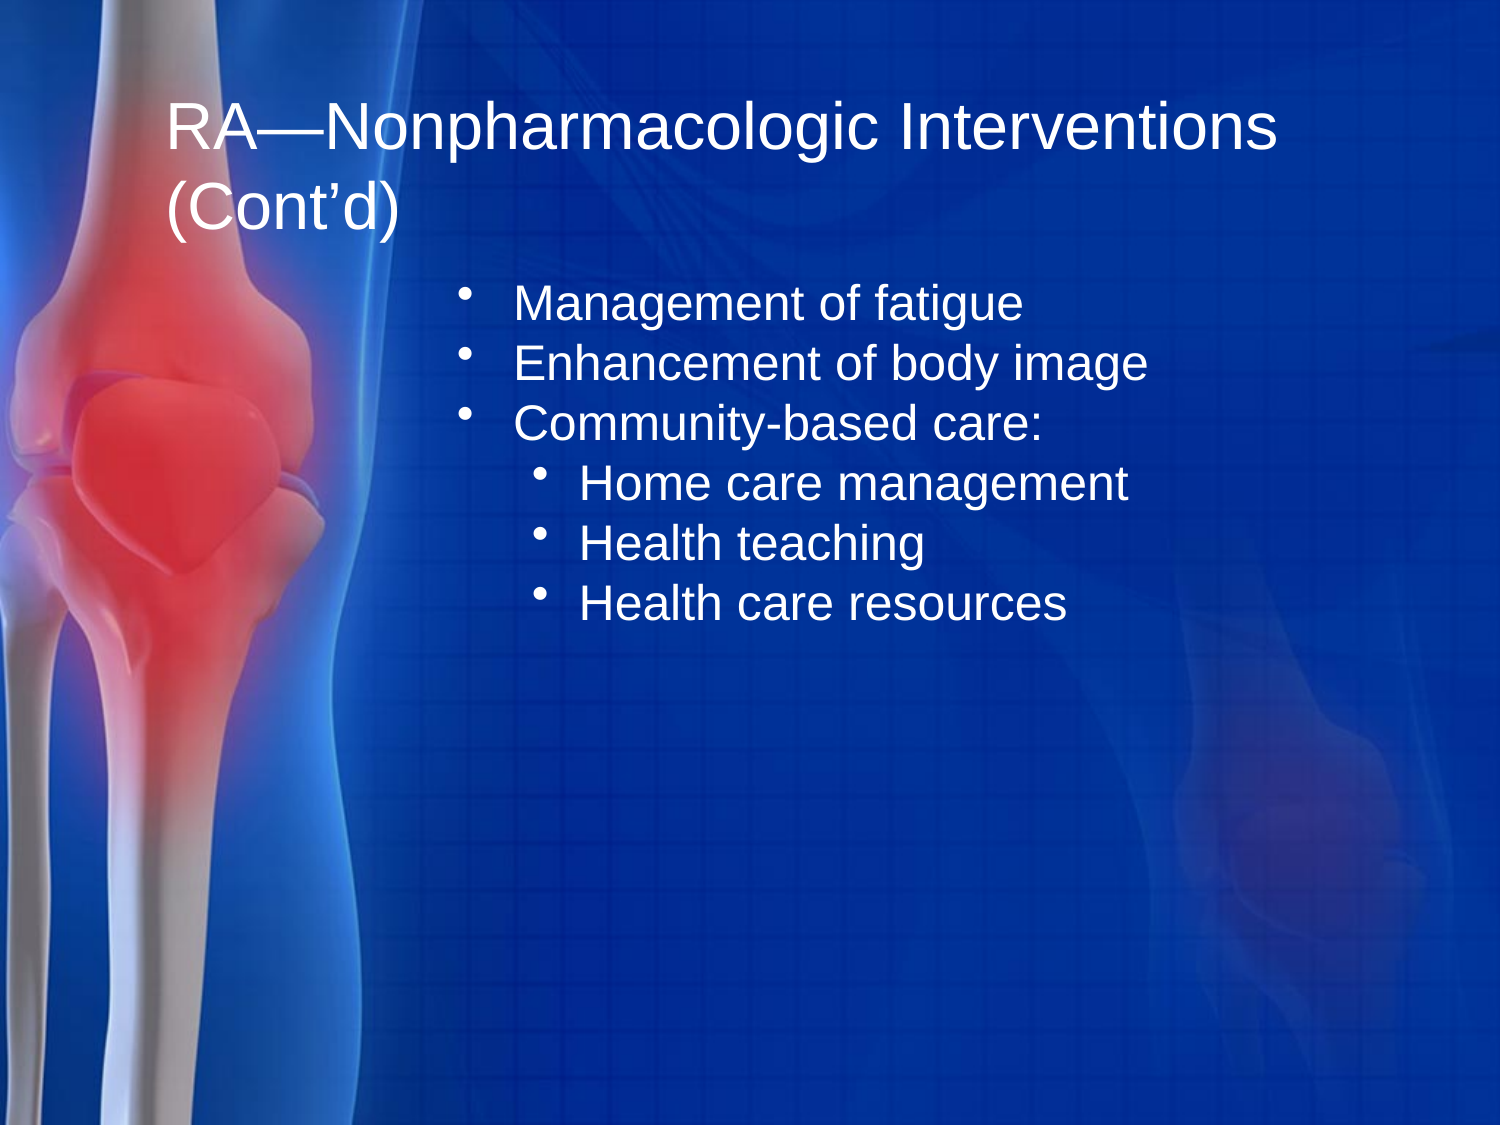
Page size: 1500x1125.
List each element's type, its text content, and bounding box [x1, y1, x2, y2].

picture [0, 0, 1500, 1125]
title RA—Nonpharmacologic Interventions (Cont’d) [149, 74, 1351, 251]
list Management of fatigue Enhancement of body image Community-based care: Home care management Health teaching Health care resources [441, 262, 1480, 1006]
